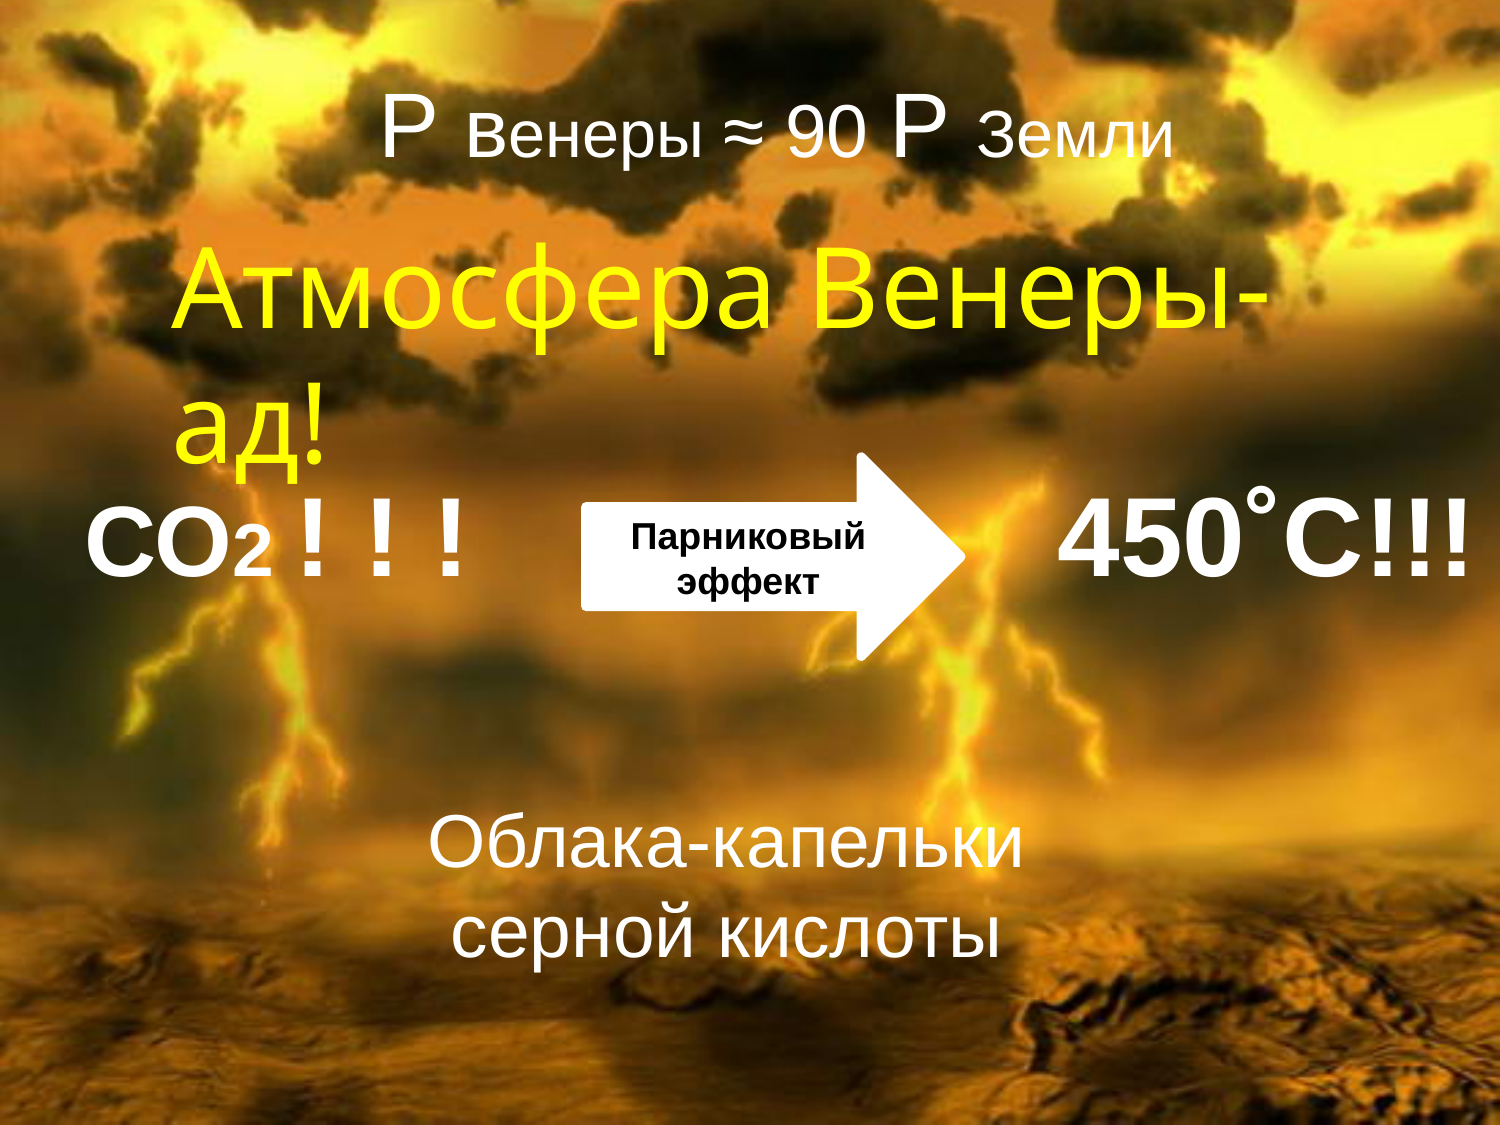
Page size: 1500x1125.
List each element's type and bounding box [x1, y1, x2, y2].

list [0, 0, 1500, 1125]
